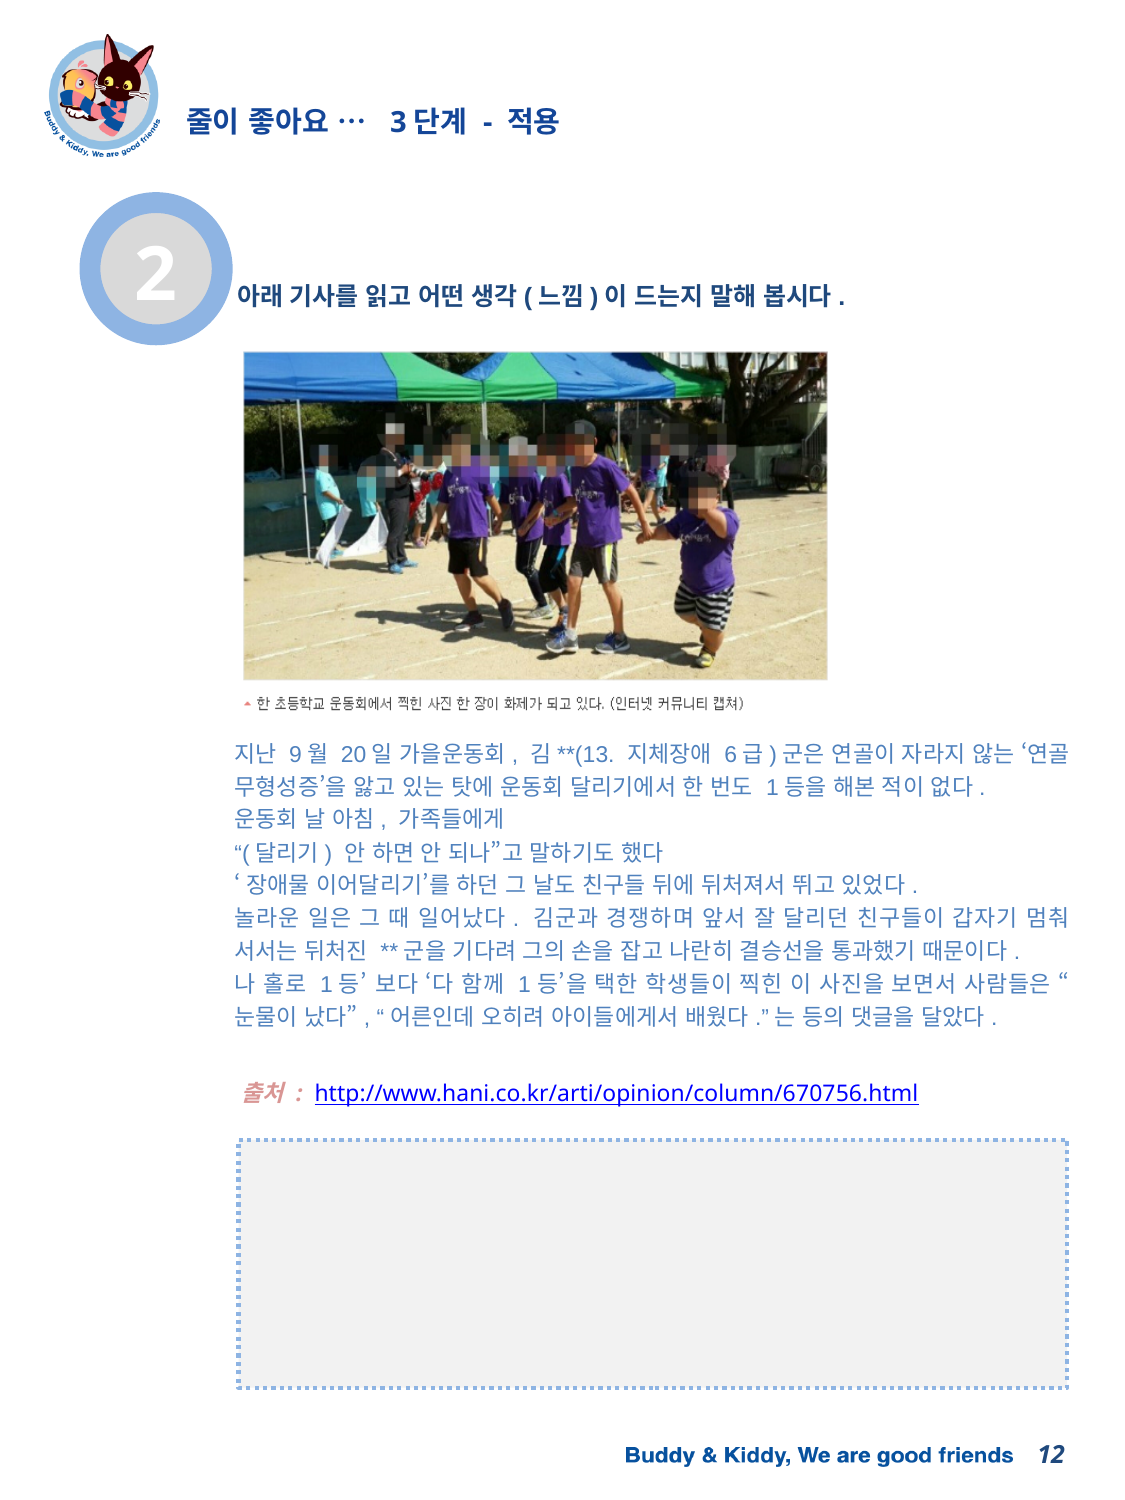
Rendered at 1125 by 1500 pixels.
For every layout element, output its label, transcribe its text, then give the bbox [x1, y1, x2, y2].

picture [626, 1447, 1013, 1468]
text_box [236, 1138, 1069, 1390]
text_box 지난 9월 20일 가을운동회, 김**(13. 지체장애 6급)군은 연골이 자라지 않는 ‘연골 무형성증’을 앓고 있는 탓에 운동회 달리기에서 한 번도 1등을 해본 적이 없다. 운동회 날 아침, 가족들에게 “(달리기) 안 하면 안 되나”고 말하기도 했다 ‘장애물 이어달리기’를 하던 그 날도 친구들 뒤에 뒤처져서 뛰고 있었다. 놀라운 일은 그 때 일어났다. 김군과 경쟁하며 앞서 잘 달리던 친구들이 갑자기 멈춰 서서는 뒤처진 **군을 기다려 그의 손을 잡고 나란히 결승선을 통과했기 때문이다. 나 홀로 1등’ 보다 ‘다 함께 1등’을 택한 학생들이 찍힌 이 사진을 보면서 사람들은 “눈물이 났다”, “어른인데 오히려 아이들에게서 배웠다.”는 등의 댓글을 달았다. [219, 726, 1086, 1038]
text_box 12 [1012, 1430, 1080, 1476]
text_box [89, 202, 223, 336]
text_box 줄이 좋아요 … 3단계 - 적용 [171, 78, 904, 146]
picture [44, 34, 160, 157]
text_box 출처 : http://www.hani.co.kr/arti/opinion/column/670756.html [226, 1071, 1068, 1118]
picture [238, 348, 833, 727]
text_box 아래 기사를 읽고 어떤 생각(느낌)이 드는지 말해 봅시다. [227, 257, 1068, 318]
